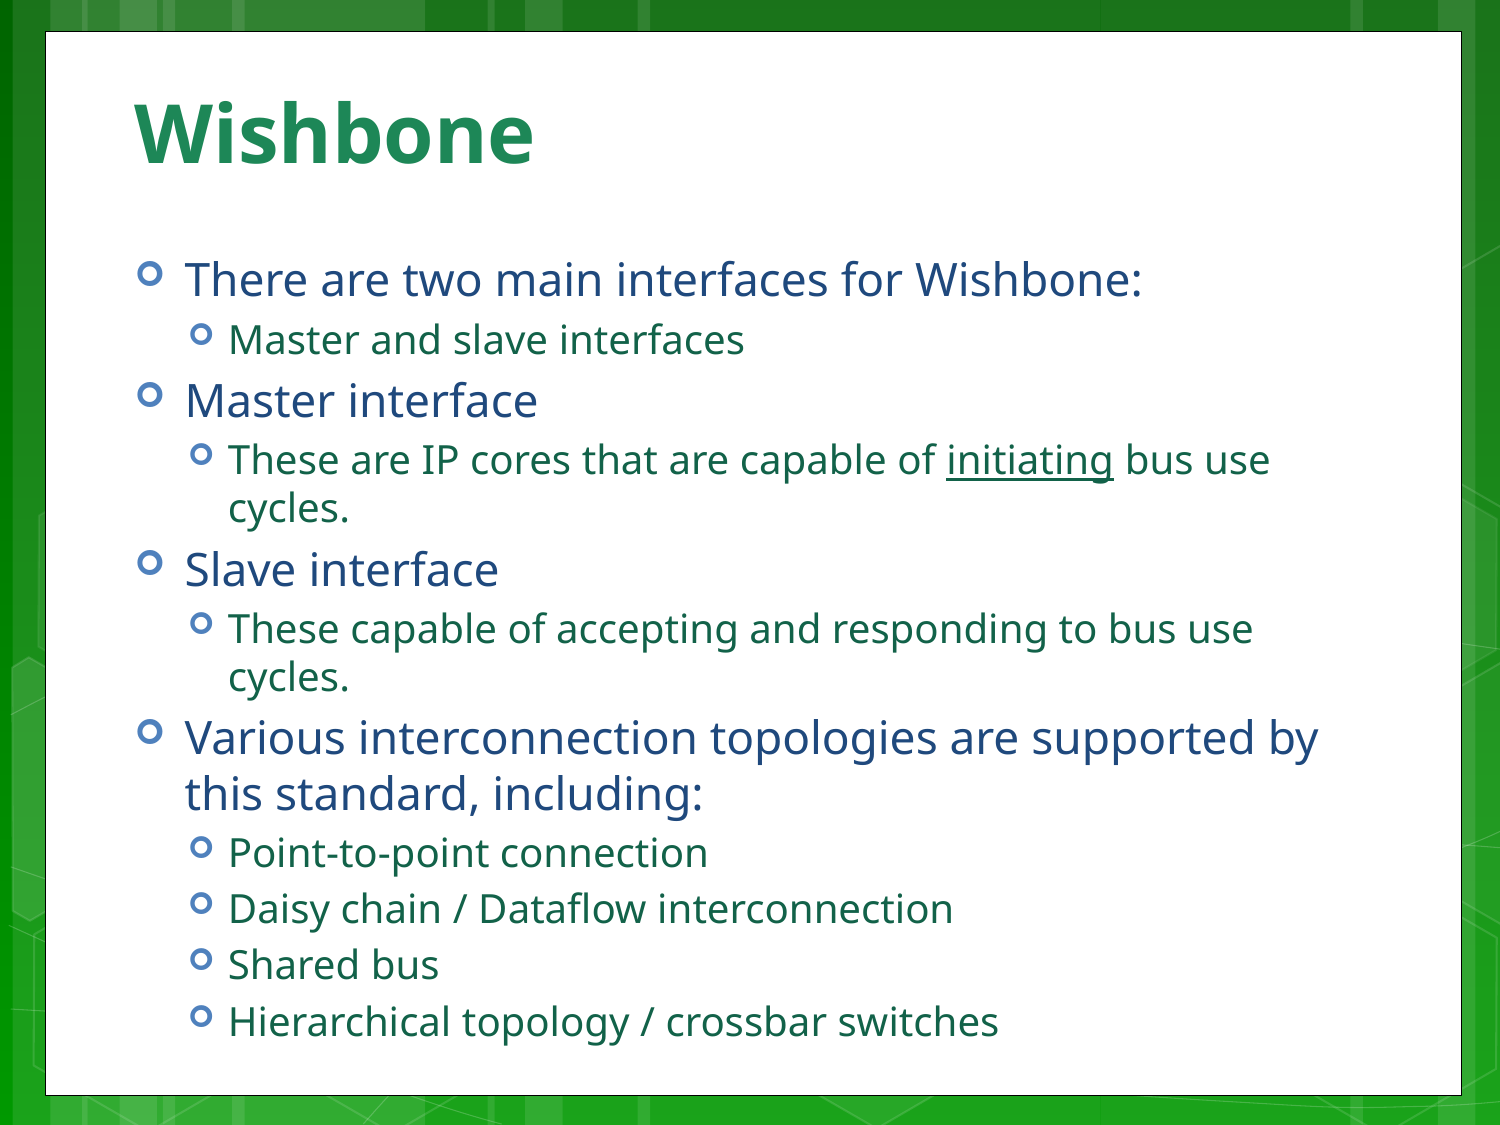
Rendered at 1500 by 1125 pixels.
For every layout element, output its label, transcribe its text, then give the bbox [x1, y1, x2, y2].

title Wishbone [119, 73, 1383, 188]
list There are two main interfaces for Wishbone: Master and slave interfaces Master interface These are IP cores that are capable of initiating bus use cycles. Slave interface These capable of accepting and responding to bus use cycles. Various interconnection topologies are supported by this standard, including: Point-to-point connection Daisy chain / Dataflow interconnection Shared bus Hierarchical topology / crossbar switches [119, 243, 1383, 1060]
